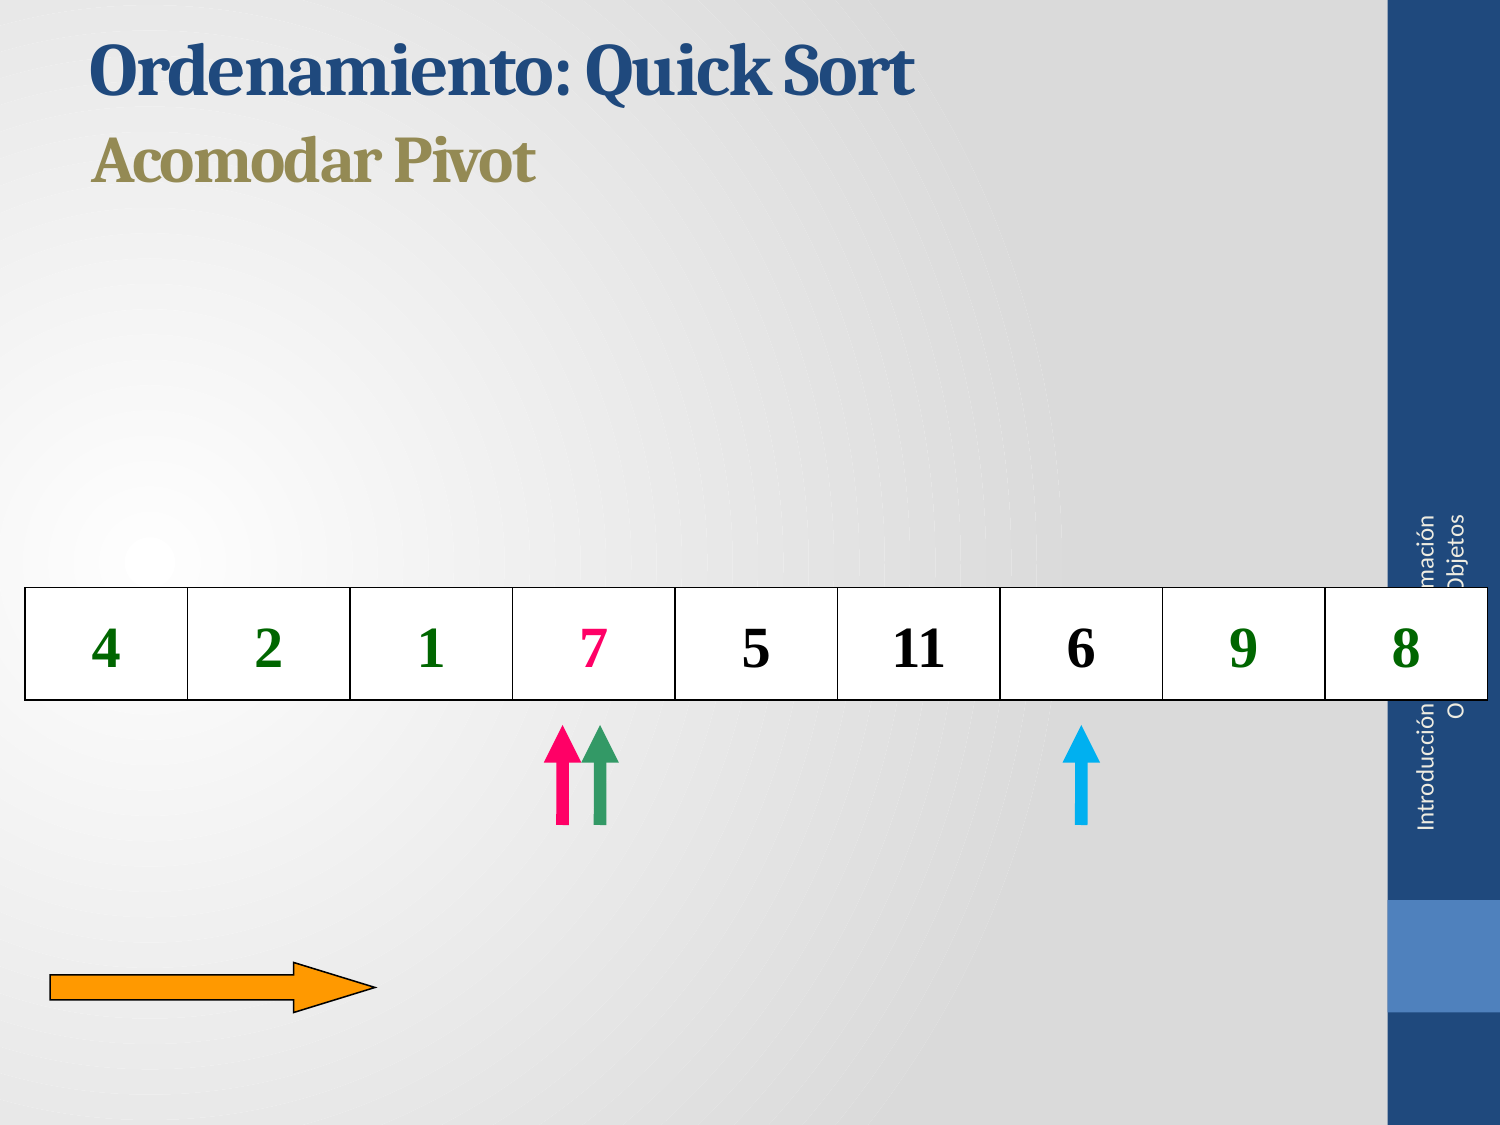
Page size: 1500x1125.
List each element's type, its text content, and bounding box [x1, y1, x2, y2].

text_box 6 [999, 587, 1162, 700]
text_box [593, 724, 607, 826]
text_box Ordenamiento: Quick Sort [74, 13, 1422, 113]
text_box 2 [188, 587, 349, 700]
text_box [50, 962, 376, 1013]
text_box [556, 724, 569, 826]
text_box Acomodar Pivot [76, 108, 1423, 208]
text_box 1 [349, 587, 512, 700]
footer Introducción a la Programación Orientada a Objetos [1408, 500, 1469, 587]
text_box 7 [512, 587, 674, 700]
text_box 8 [1324, 587, 1488, 700]
text_box 11 [837, 587, 999, 700]
text_box 4 [24, 587, 188, 700]
footer Introducción a la Programación Orientada a Objetos [1408, 700, 1469, 889]
text_box 5 [674, 587, 837, 700]
text_box 9 [1162, 587, 1324, 700]
text_box [1075, 724, 1088, 826]
